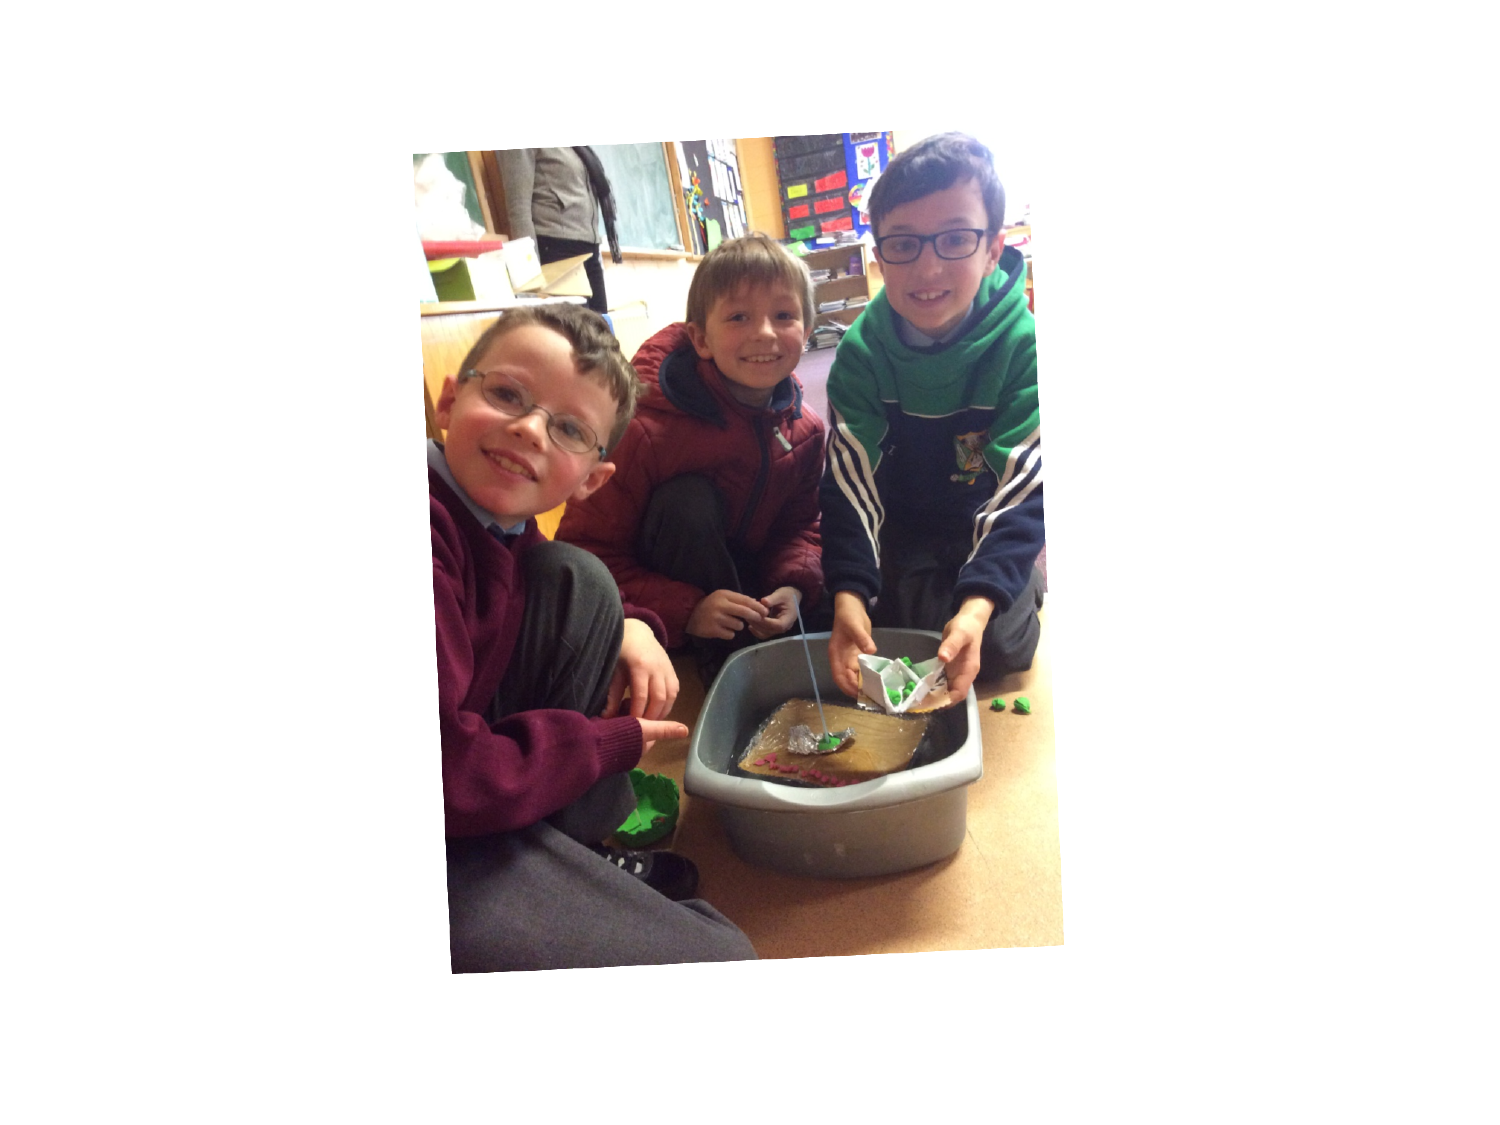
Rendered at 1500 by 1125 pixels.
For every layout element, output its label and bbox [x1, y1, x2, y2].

picture [413, 126, 1031, 242]
picture [447, 857, 1064, 973]
list [327, 242, 1149, 857]
